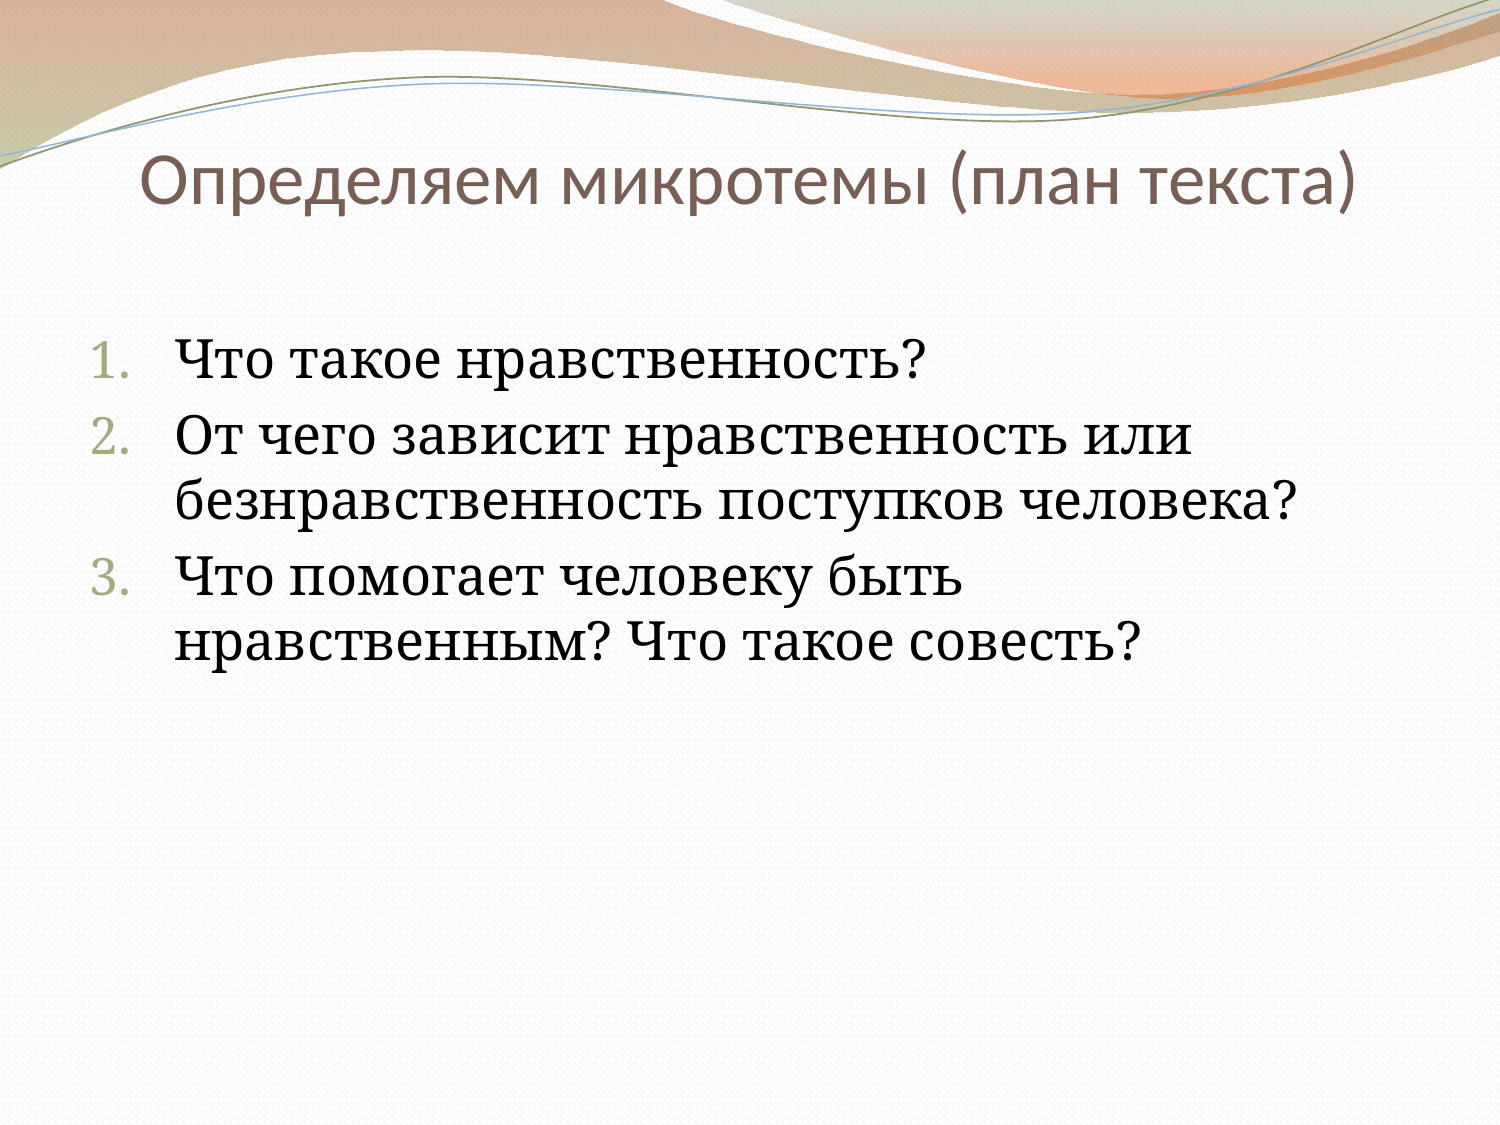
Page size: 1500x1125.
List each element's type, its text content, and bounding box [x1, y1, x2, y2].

title Определяем микротемы (план текста) [75, 115, 1425, 220]
list Что такое нравственность? От чего зависит нравственность или безнравственность поступков человека? Что помогает человеку быть нравственным? Что такое совесть? [75, 317, 1425, 1038]
